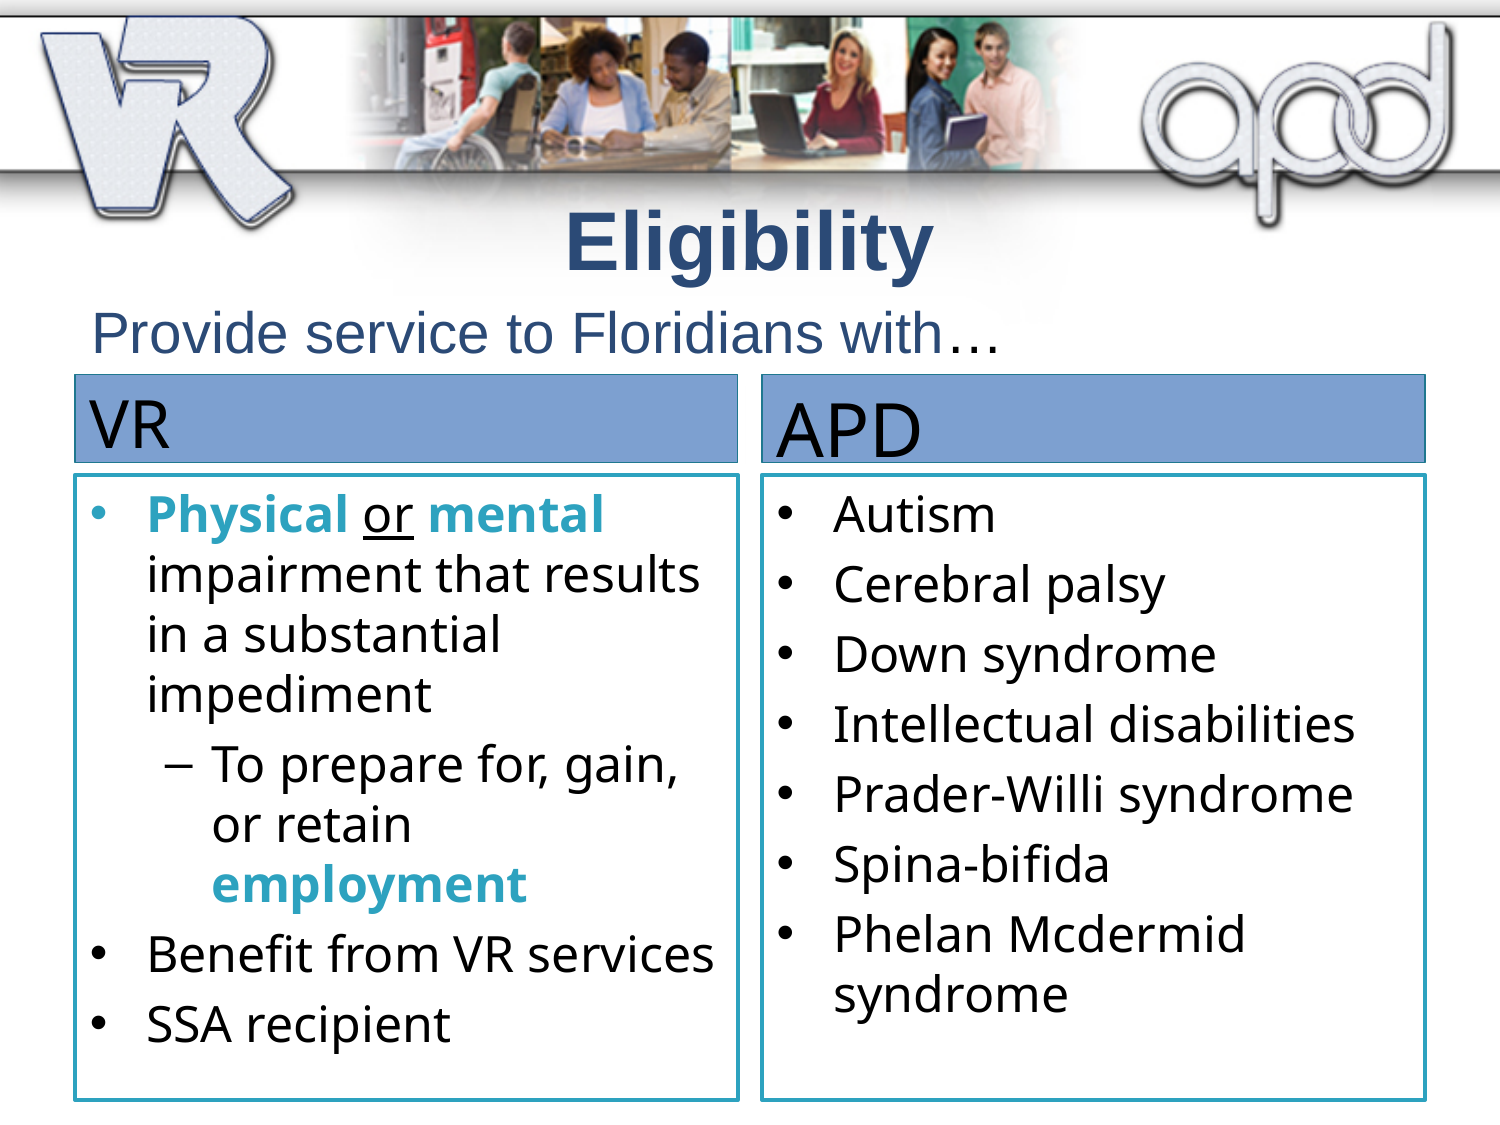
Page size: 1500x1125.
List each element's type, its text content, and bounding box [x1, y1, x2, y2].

title Eligibility [0, 187, 1500, 288]
text_box VR [74, 374, 738, 463]
text_box Autism Cerebral palsy Down syndrome Intellectual disabilities Prader-Willi syndrome Spina-bifida Phelan Mcdermid syndrome [760, 473, 1427, 1102]
picture [0, 288, 1500, 1125]
text_box APD [761, 374, 1426, 463]
text_box Provide service to Floridians with… [76, 287, 1464, 373]
text_box Physical or mental impairment that results in a substantial impediment To prepare for, gain, or retain employment Benefit from VR services SSA recipient [73, 473, 740, 1102]
picture [0, 0, 1500, 187]
